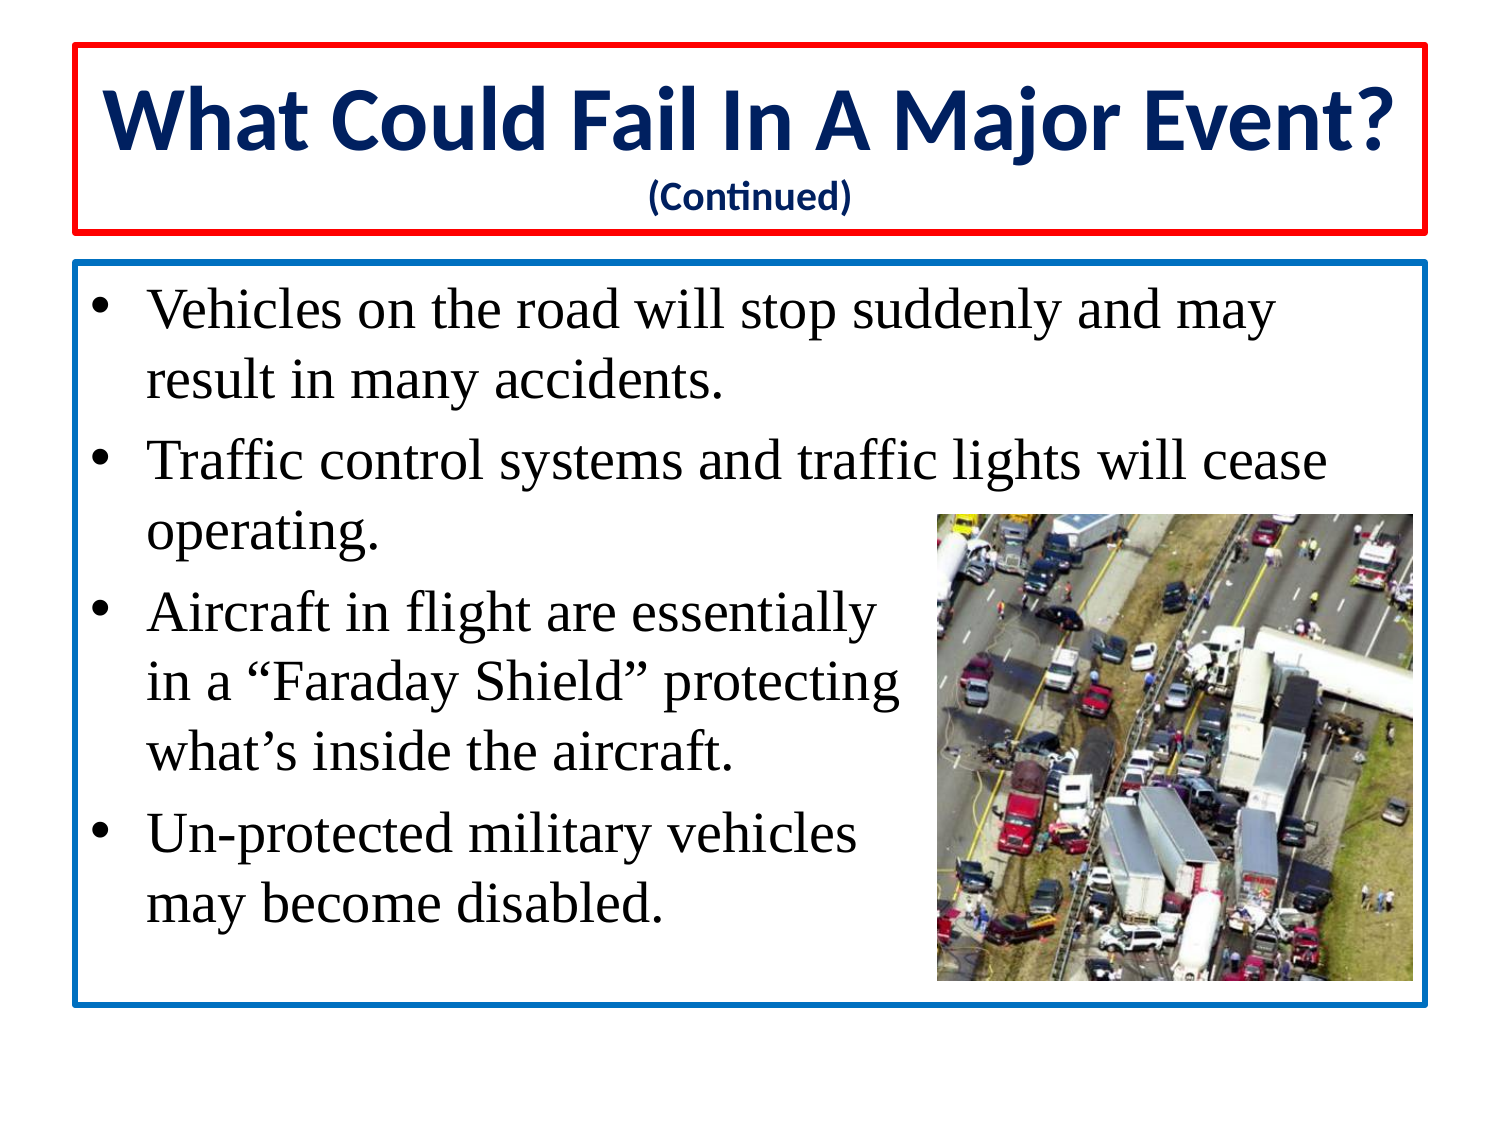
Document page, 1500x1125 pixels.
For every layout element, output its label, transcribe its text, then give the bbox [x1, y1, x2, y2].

list Vehicles on the road will stop suddenly and may result in many accidents. Traffic control systems and traffic lights will cease operating. Aircraft in flight are essentially in a “Faraday Shield” protecting what’s inside the aircraft. Un-protected military vehicles may become disabled. [75, 262, 1425, 1005]
picture [937, 513, 1413, 981]
title What Could Fail In A Major Event? (Continued) [75, 45, 1425, 233]
